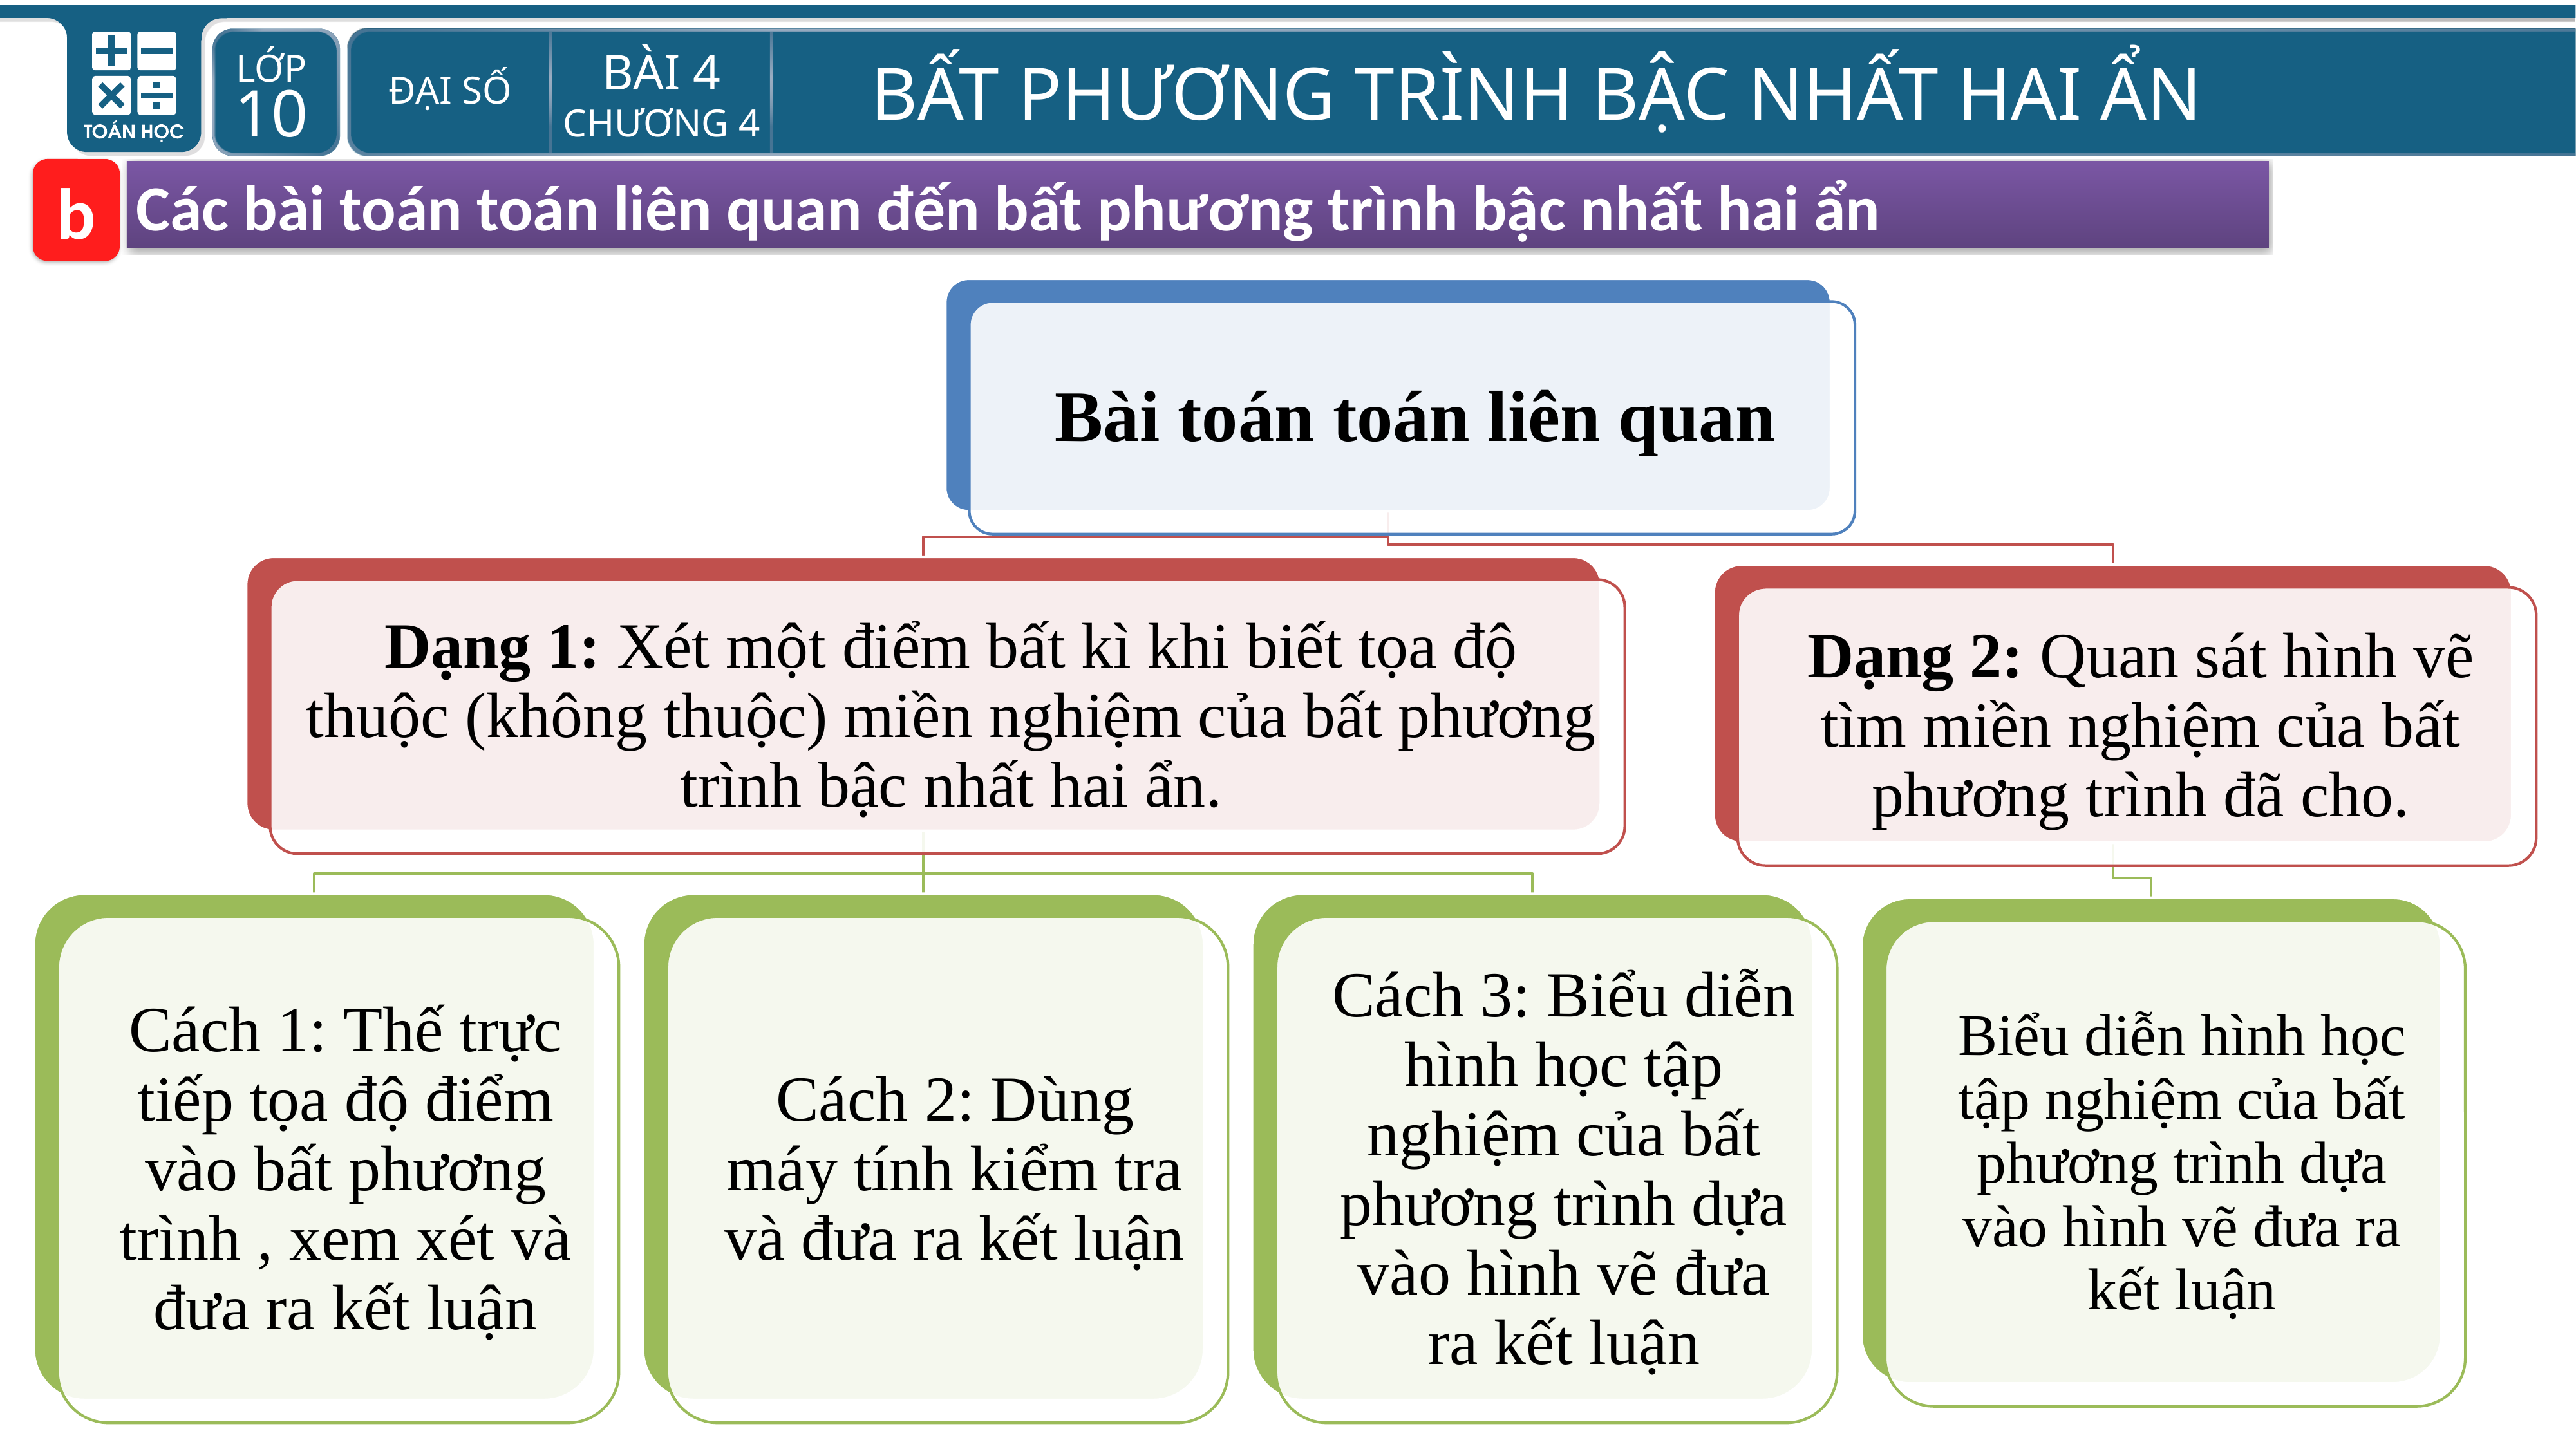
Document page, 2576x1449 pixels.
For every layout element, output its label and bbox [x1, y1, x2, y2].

text_box [32, 158, 2270, 268]
text_box [32, 191, 2576, 1449]
